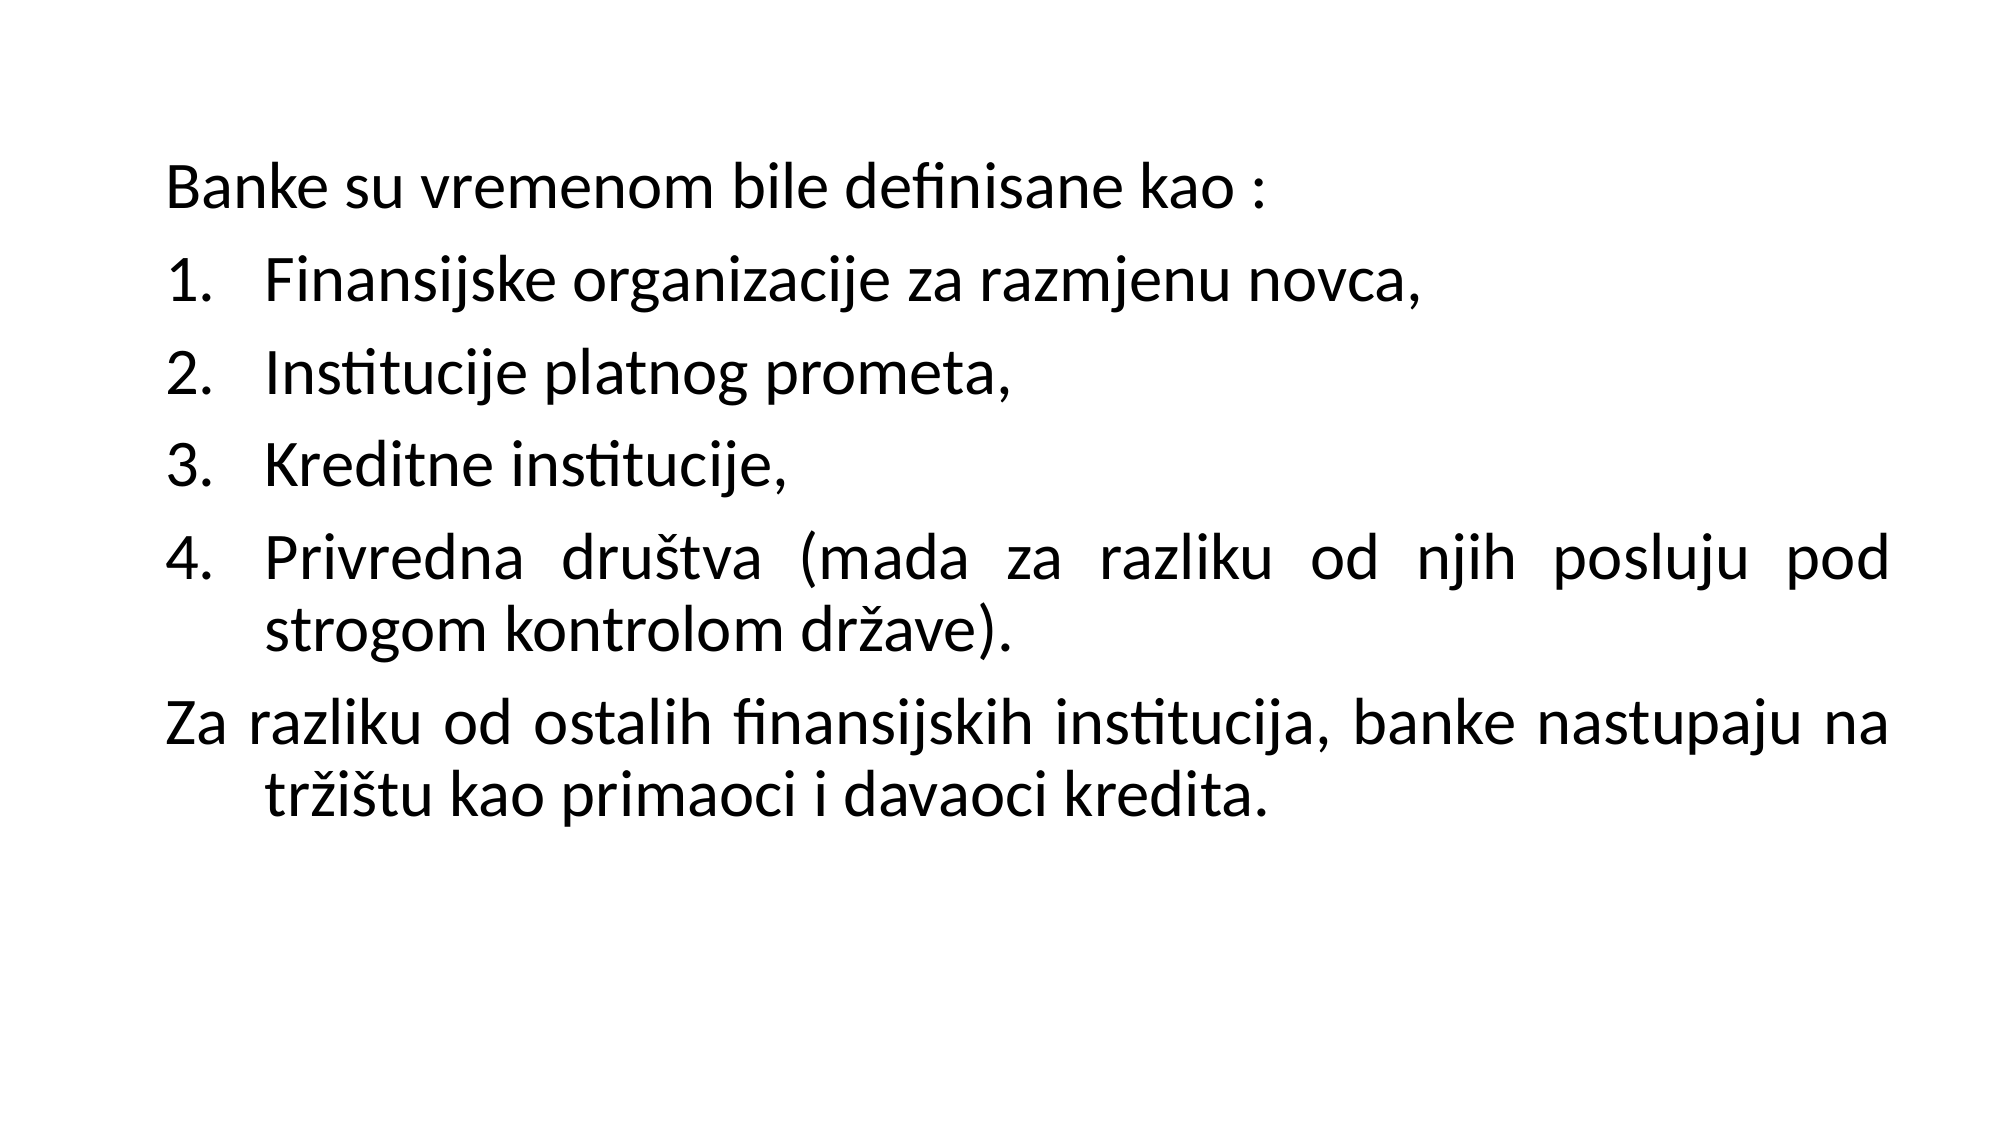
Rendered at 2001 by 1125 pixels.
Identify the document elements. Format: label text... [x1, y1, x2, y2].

list Banke su vremenom bile definisane kao : Finansijske organizacije za razmjenu novca, Institucije platnog prometa, Kreditne institucije, Privredna društva (mada za razliku od njih posluju pod strogom kontrolom države). Za razliku od ostalih finansijskih institucija, banke nastupaju na tržištu kao primaoci i davaoci kredita. [150, 42, 1908, 988]
